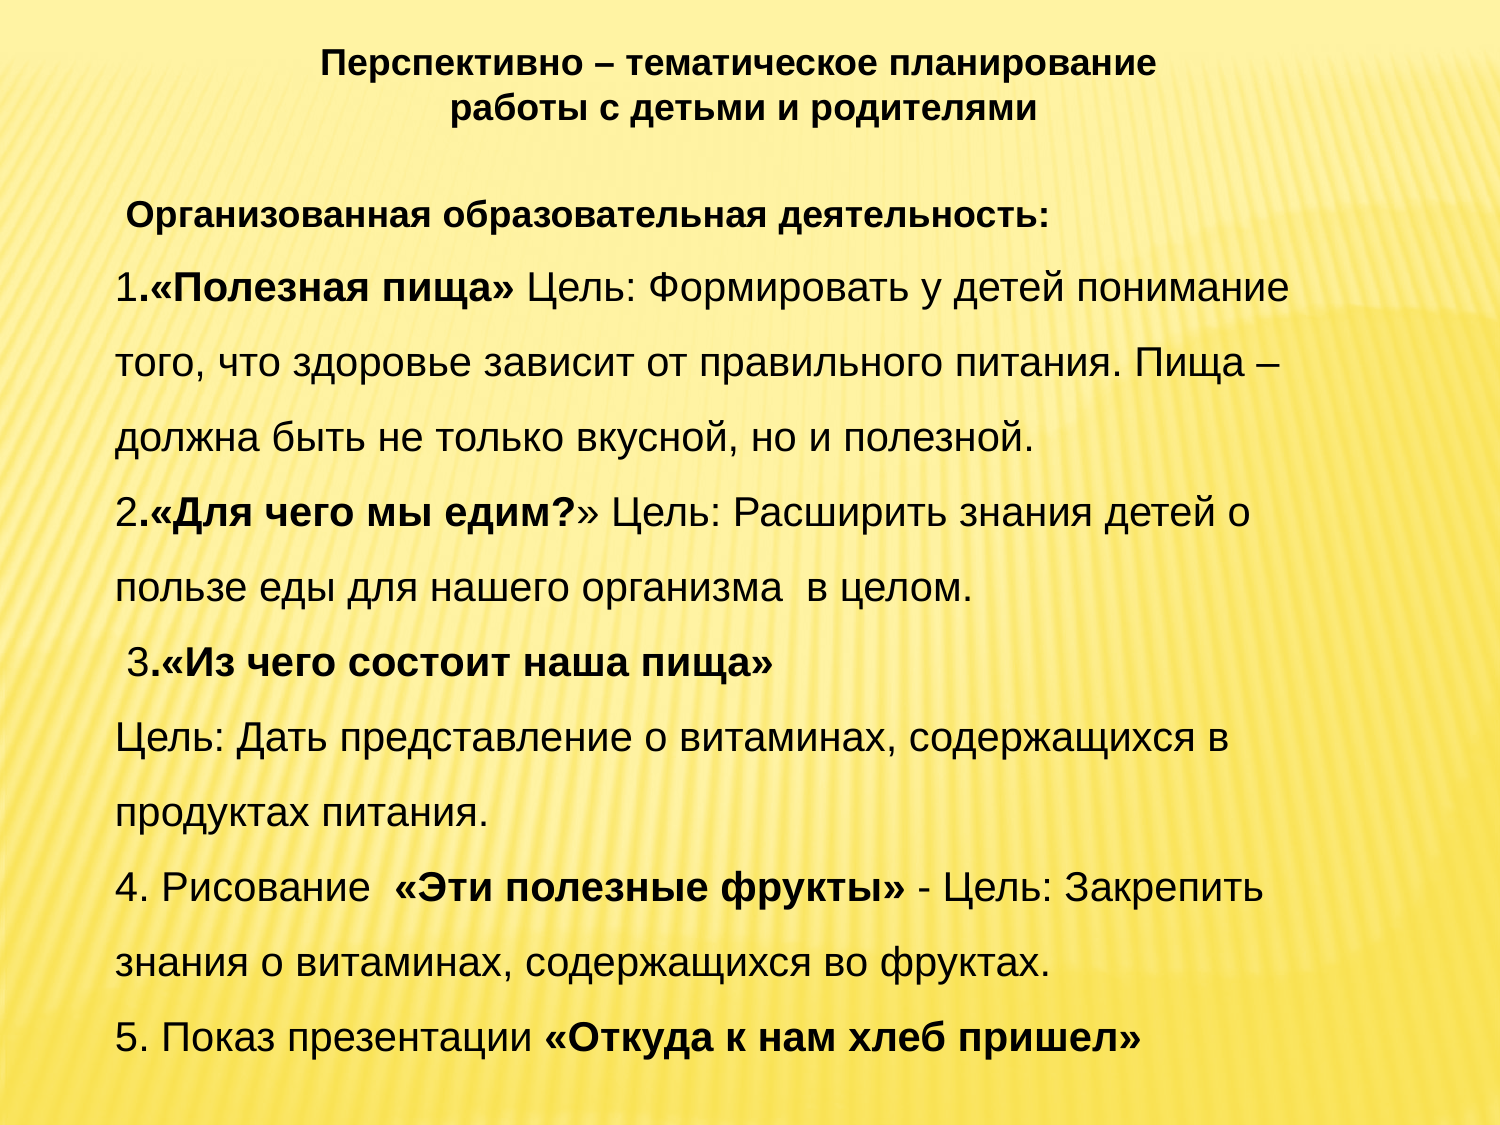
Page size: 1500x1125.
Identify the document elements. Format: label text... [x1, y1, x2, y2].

text_box Организованная образовательная деятельность: 1.«Полезная пища» Цель: Формировать у детей понимание того, что здоровье зависит от правильного питания. Пища – должна быть не только вкусной, но и полезной. 2.«Для чего мы едим?» Цель: Расширить знания детей о пользе еды для нашего организма в целом. 3.«Из чего состоит наша пища» Цель: Дать представление о витаминах, содержащихся в продуктах питания. 4. Рисование «Эти полезные фрукты» - Цель: Закрепить знания о витаминах, содержащихся во фруктах. 5. Показ презентации «Откуда к нам хлеб пришел» [100, 182, 1365, 1068]
text_box Перспективно – тематическое планирование работы с детьми и родителями [123, 30, 1365, 181]
